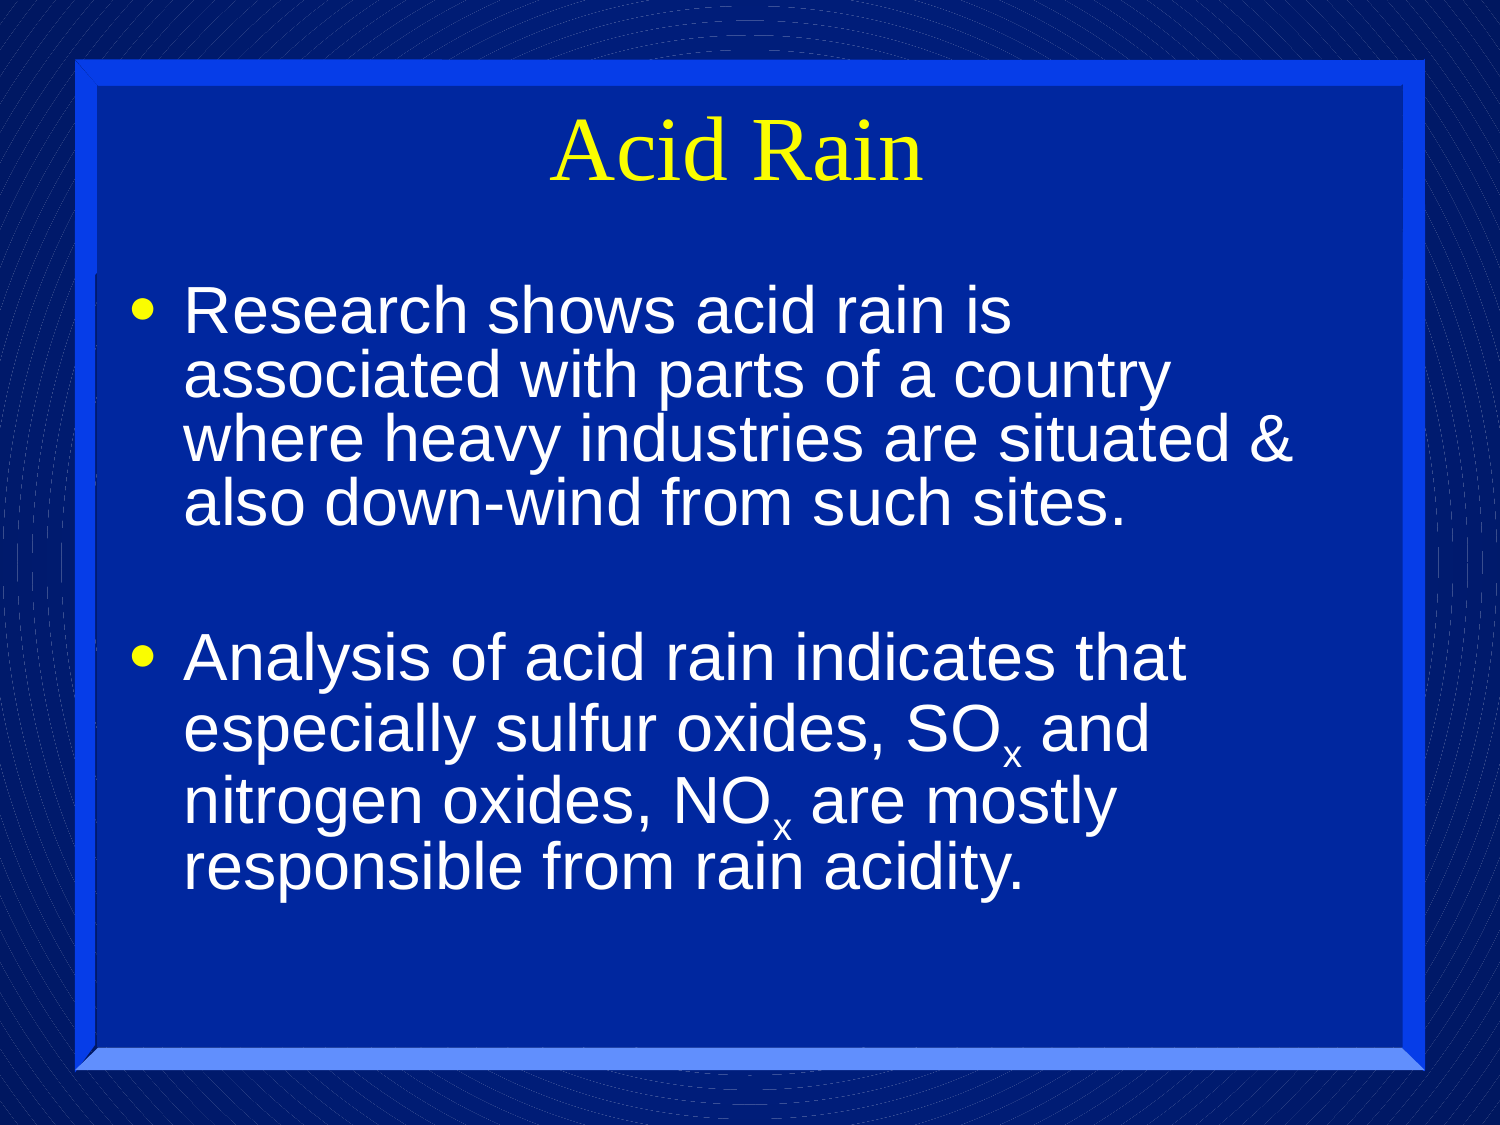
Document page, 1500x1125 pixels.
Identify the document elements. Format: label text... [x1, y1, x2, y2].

title Acid Rain [99, 81, 1375, 207]
list Research shows acid rain is associated with parts of a country where heavy industries are situated & also down-wind from such sites. Analysis of acid rain indicates that especially sulfur oxides, SOx and nitrogen oxides, NOx are mostly responsible from rain acidity. [112, 275, 1363, 1019]
